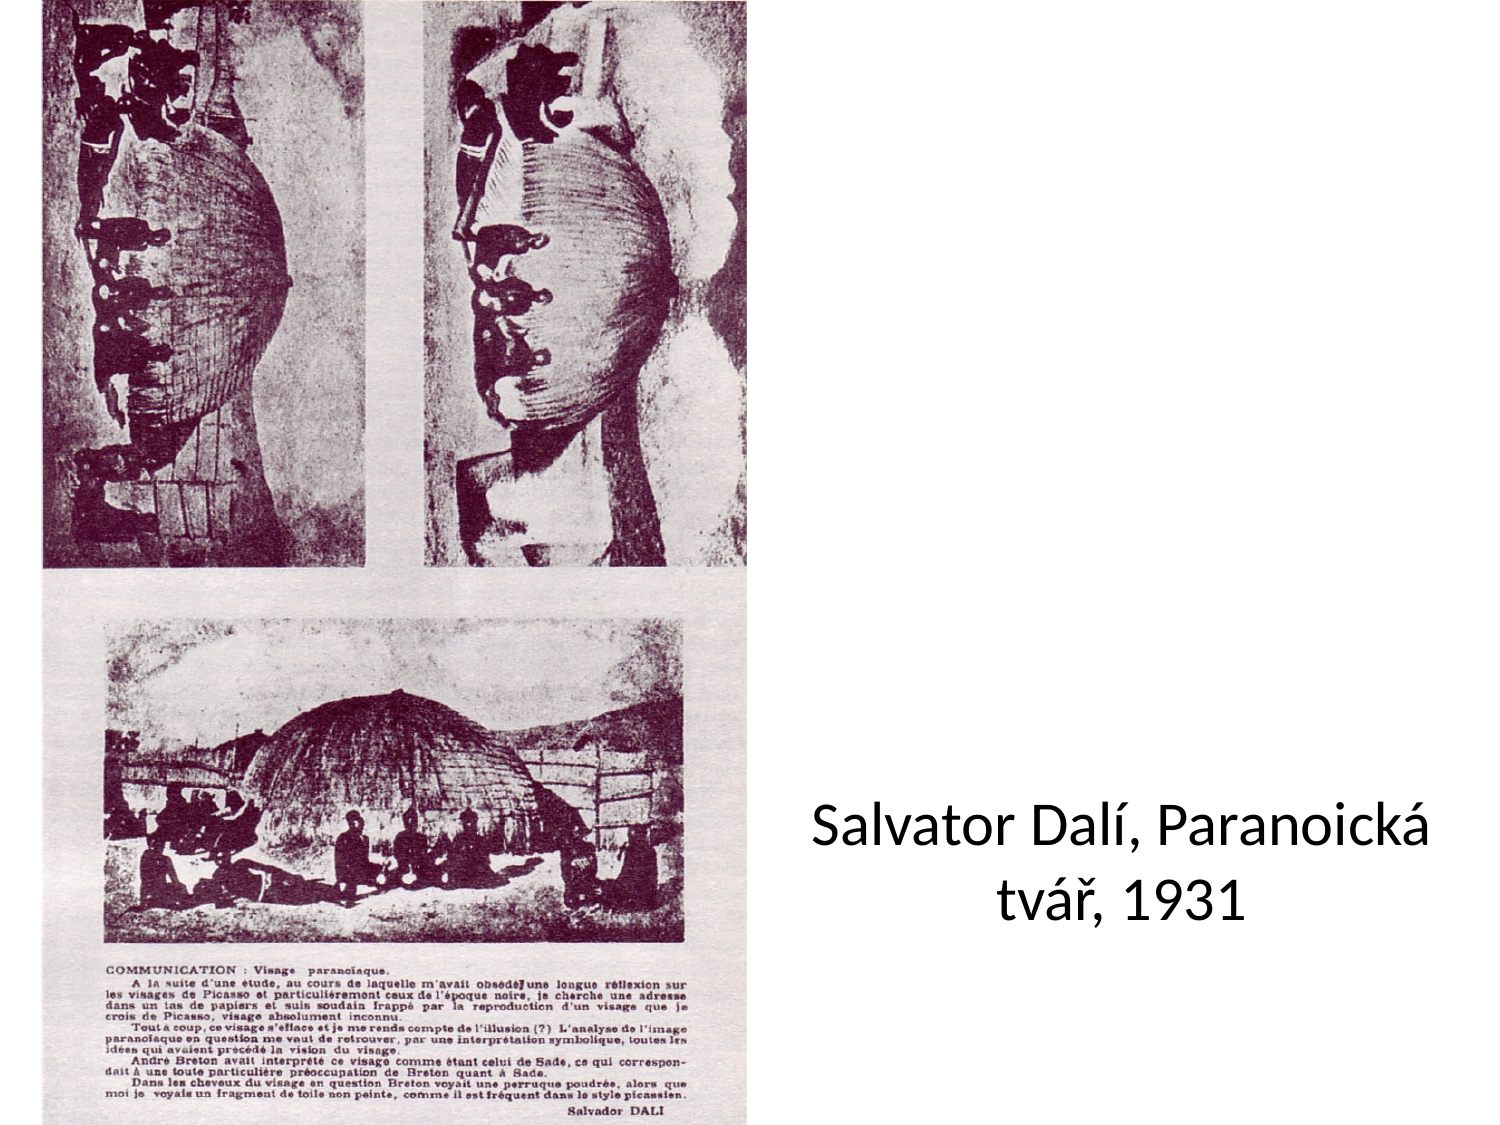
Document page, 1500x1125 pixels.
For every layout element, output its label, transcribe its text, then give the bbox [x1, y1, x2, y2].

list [41, 0, 747, 1125]
title Salvator Dalí, Paranoická tvář, 1931 [785, 680, 1459, 1035]
